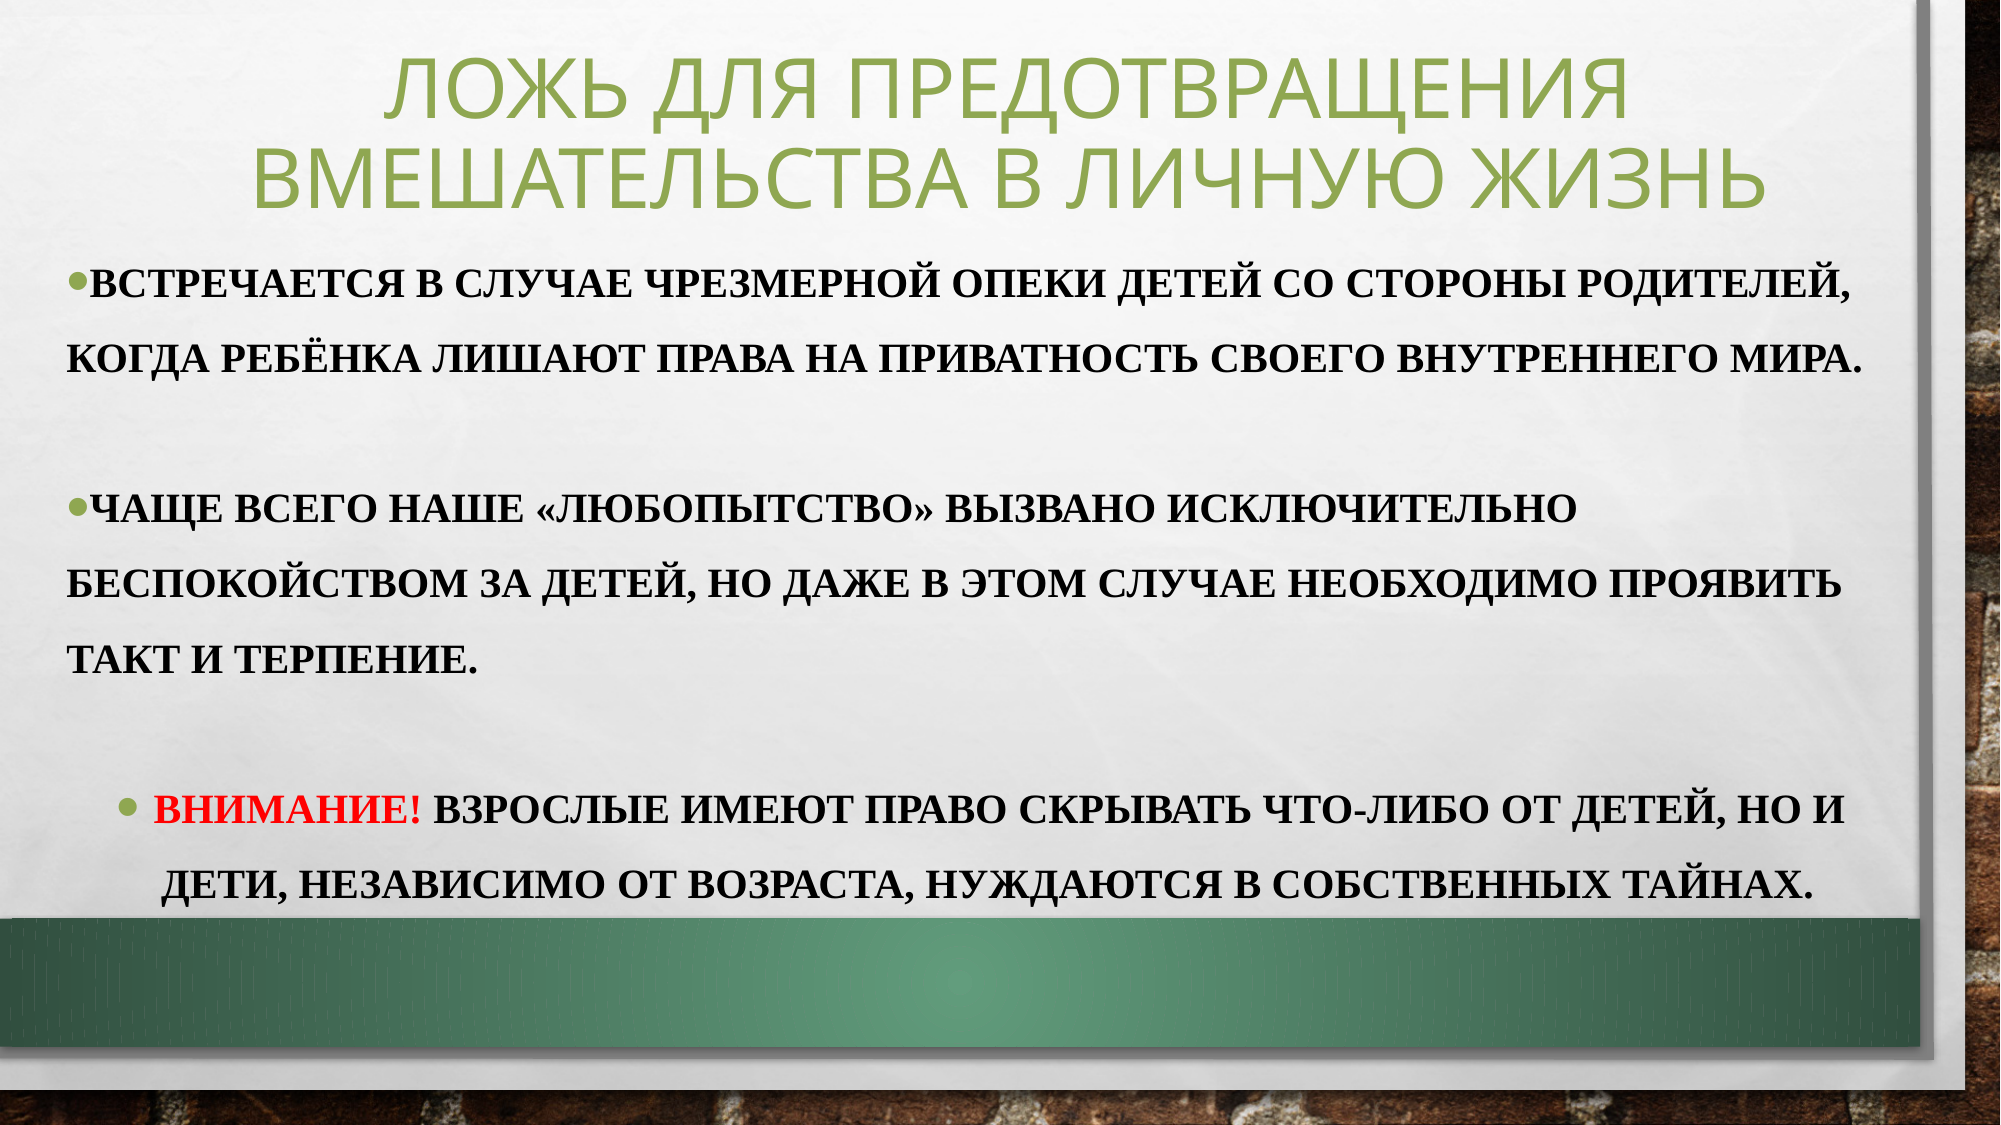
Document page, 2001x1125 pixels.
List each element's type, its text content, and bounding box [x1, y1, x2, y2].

picture [0, 0, 2000, 1125]
list встречается в случае чрезмерной опеки детей со стороны родителей, когда ребёнка лишают права на приватность своего внутреннего мира. Чаще всего наше «любопытство» вызвано исключительно беспокойством за детей, Но даже в этом случае необходимо проявить такт и терпение. ВНИМАНИЕ! Взрослые имеют право скрывать что-либо от детей, но и дети, независимо от возраста, нуждаются в собственных тайнах. [51, 217, 1925, 1001]
title ложь для предотвращения вмешательства в личную жизнь [156, 55, 1863, 217]
